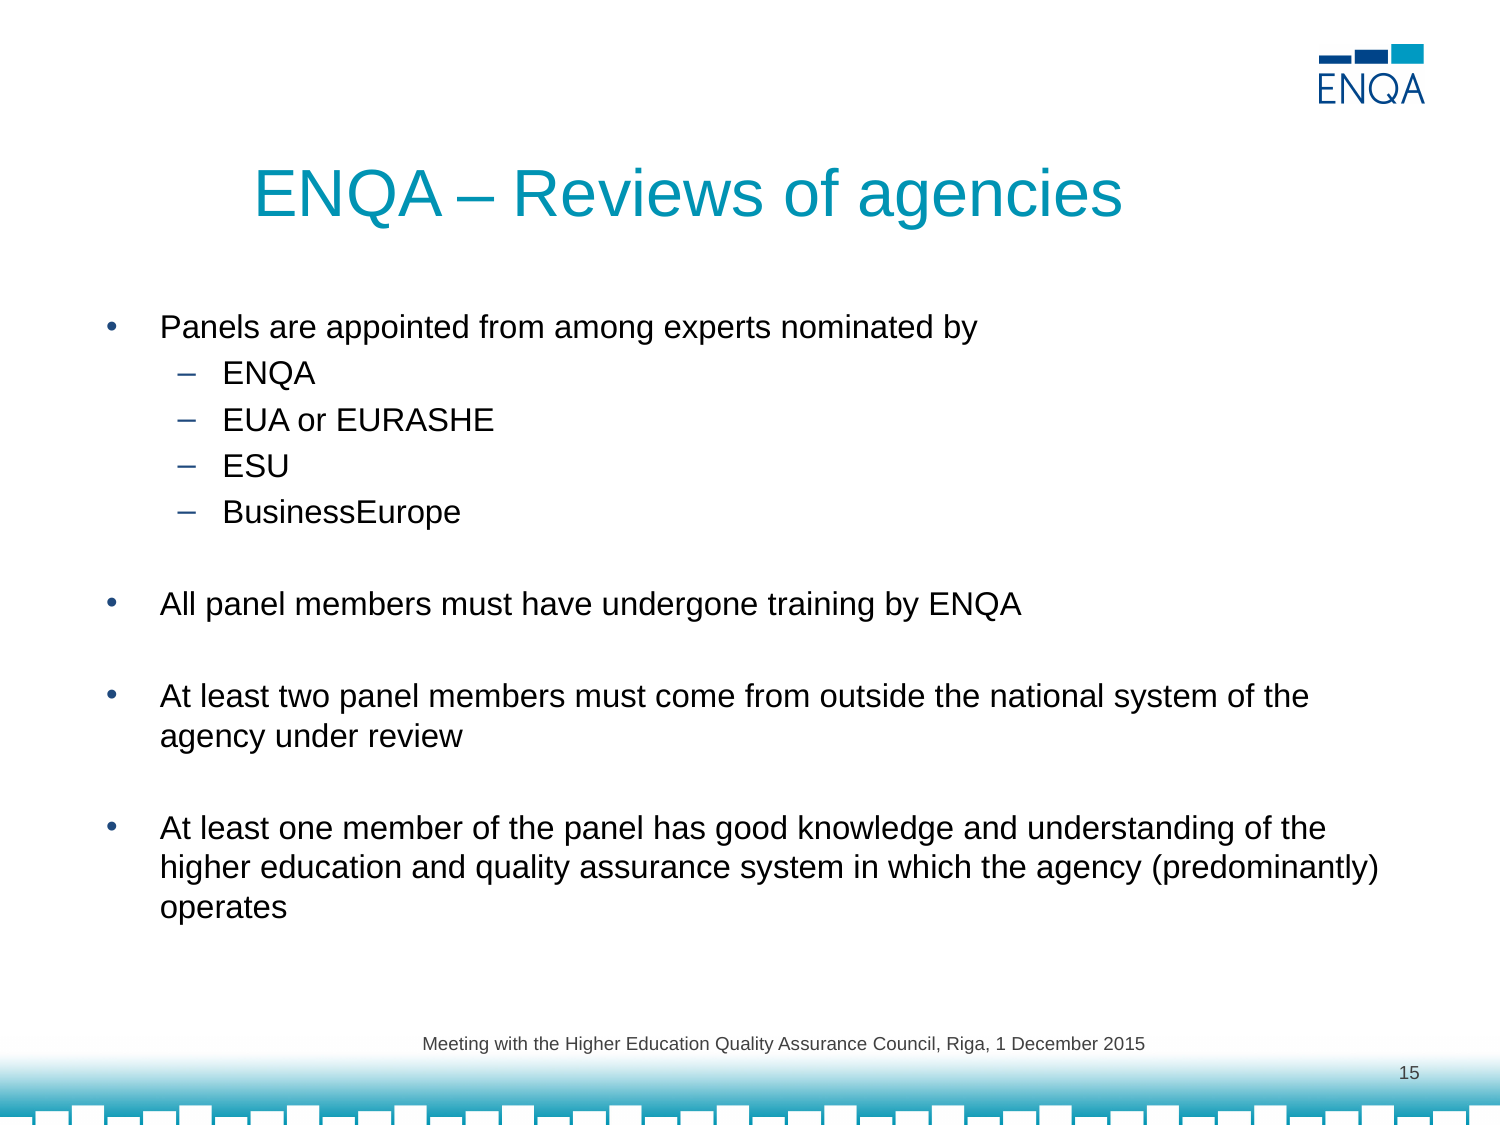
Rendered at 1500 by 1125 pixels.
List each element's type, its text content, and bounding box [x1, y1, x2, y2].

footer Meeting with the Higher Education Quality Assurance Council, Riga, 1 December 2015 [262, 1002, 1310, 1062]
title ENQA – Reviews of agencies [163, 68, 1216, 237]
picture [0, 1036, 1500, 1125]
picture [1319, 44, 1425, 104]
slide_number 15 [1346, 1032, 1435, 1092]
list Panels are appointed from among experts nominated by ENQA EUA or EURASHE ESU BusinessEurope All panel members must have undergone training by ENQA At least two panel members must come from outside the national system of the agency under review At least one member of the panel has good knowledge and understanding of the higher education and quality assurance system in which the agency (predominantly) operates [91, 252, 1418, 938]
